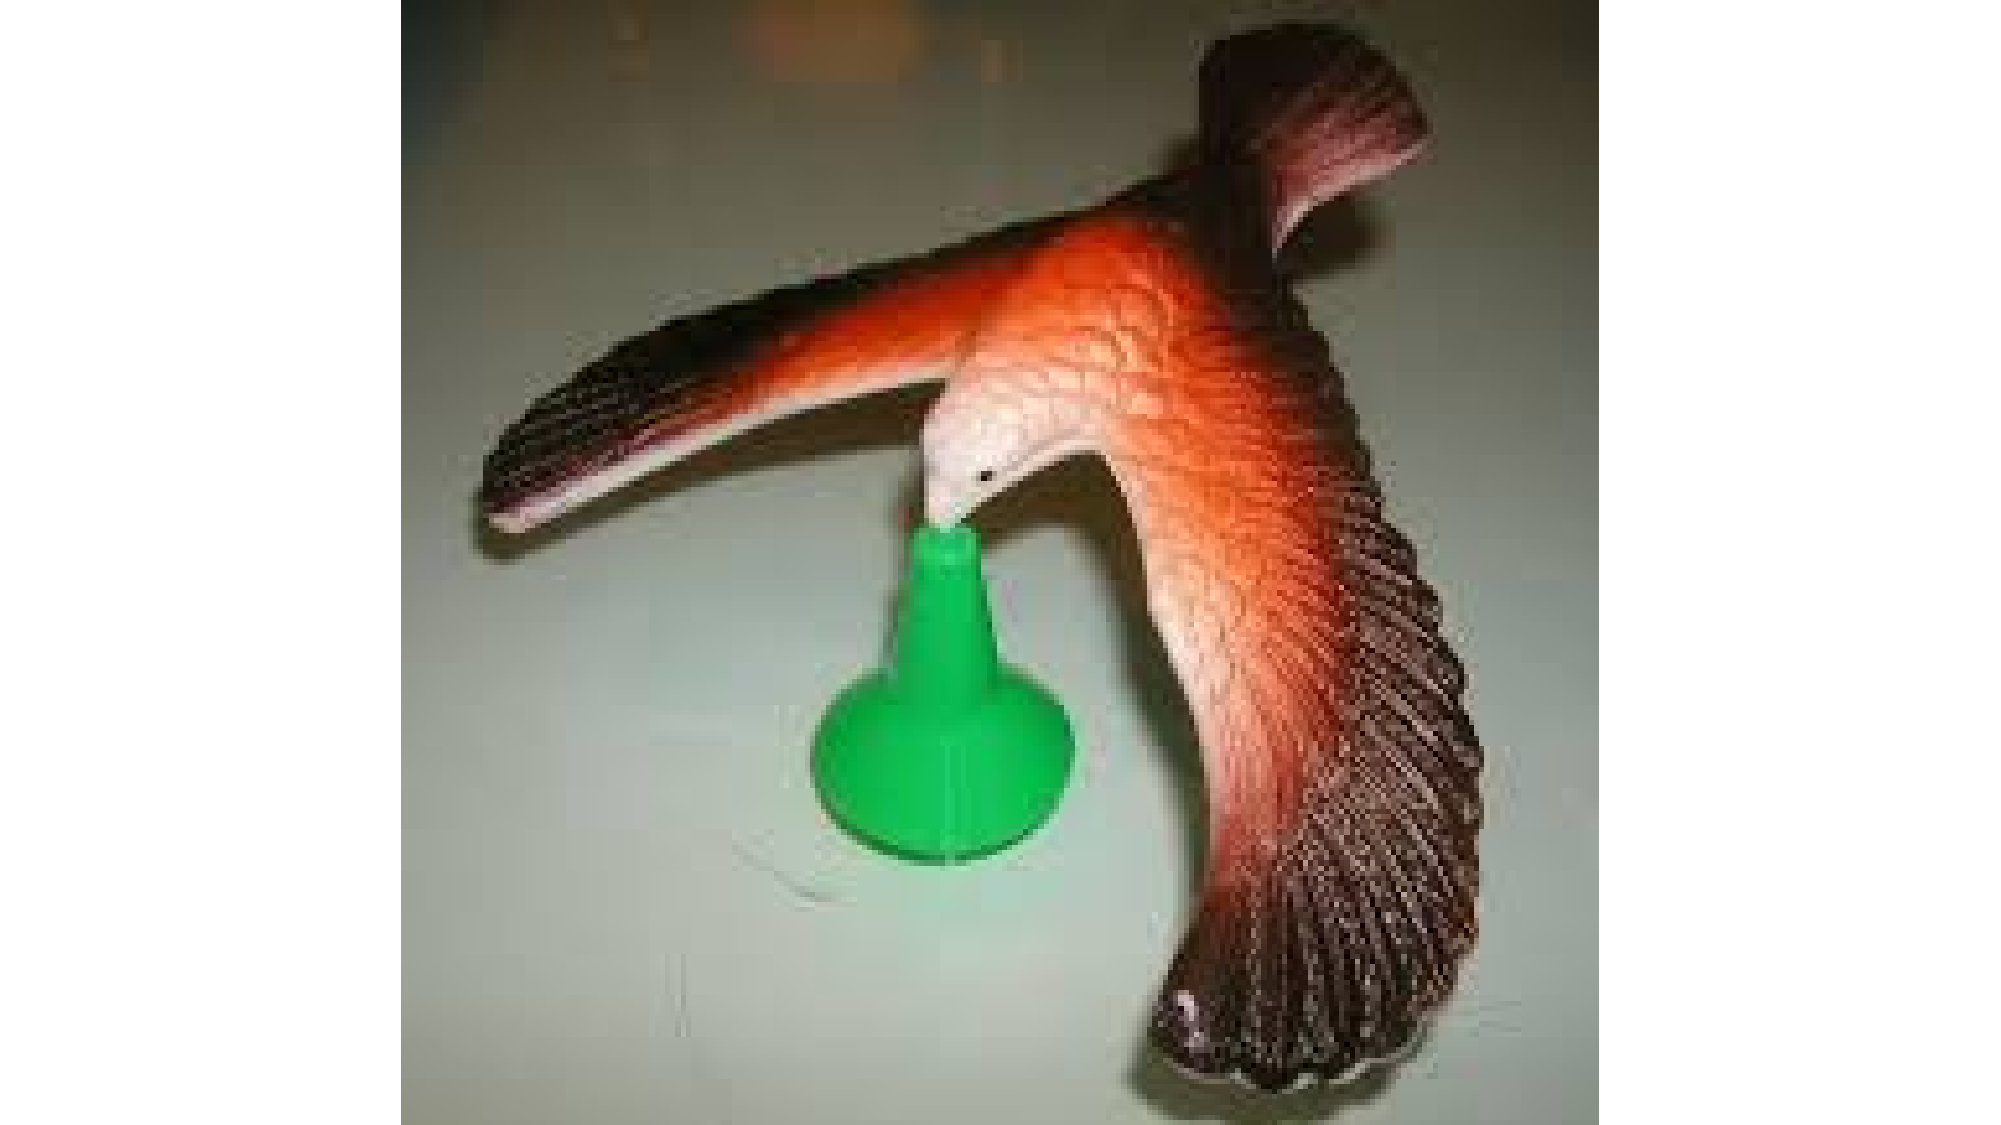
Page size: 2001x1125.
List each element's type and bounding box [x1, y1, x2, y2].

picture [400, 0, 1599, 1125]
